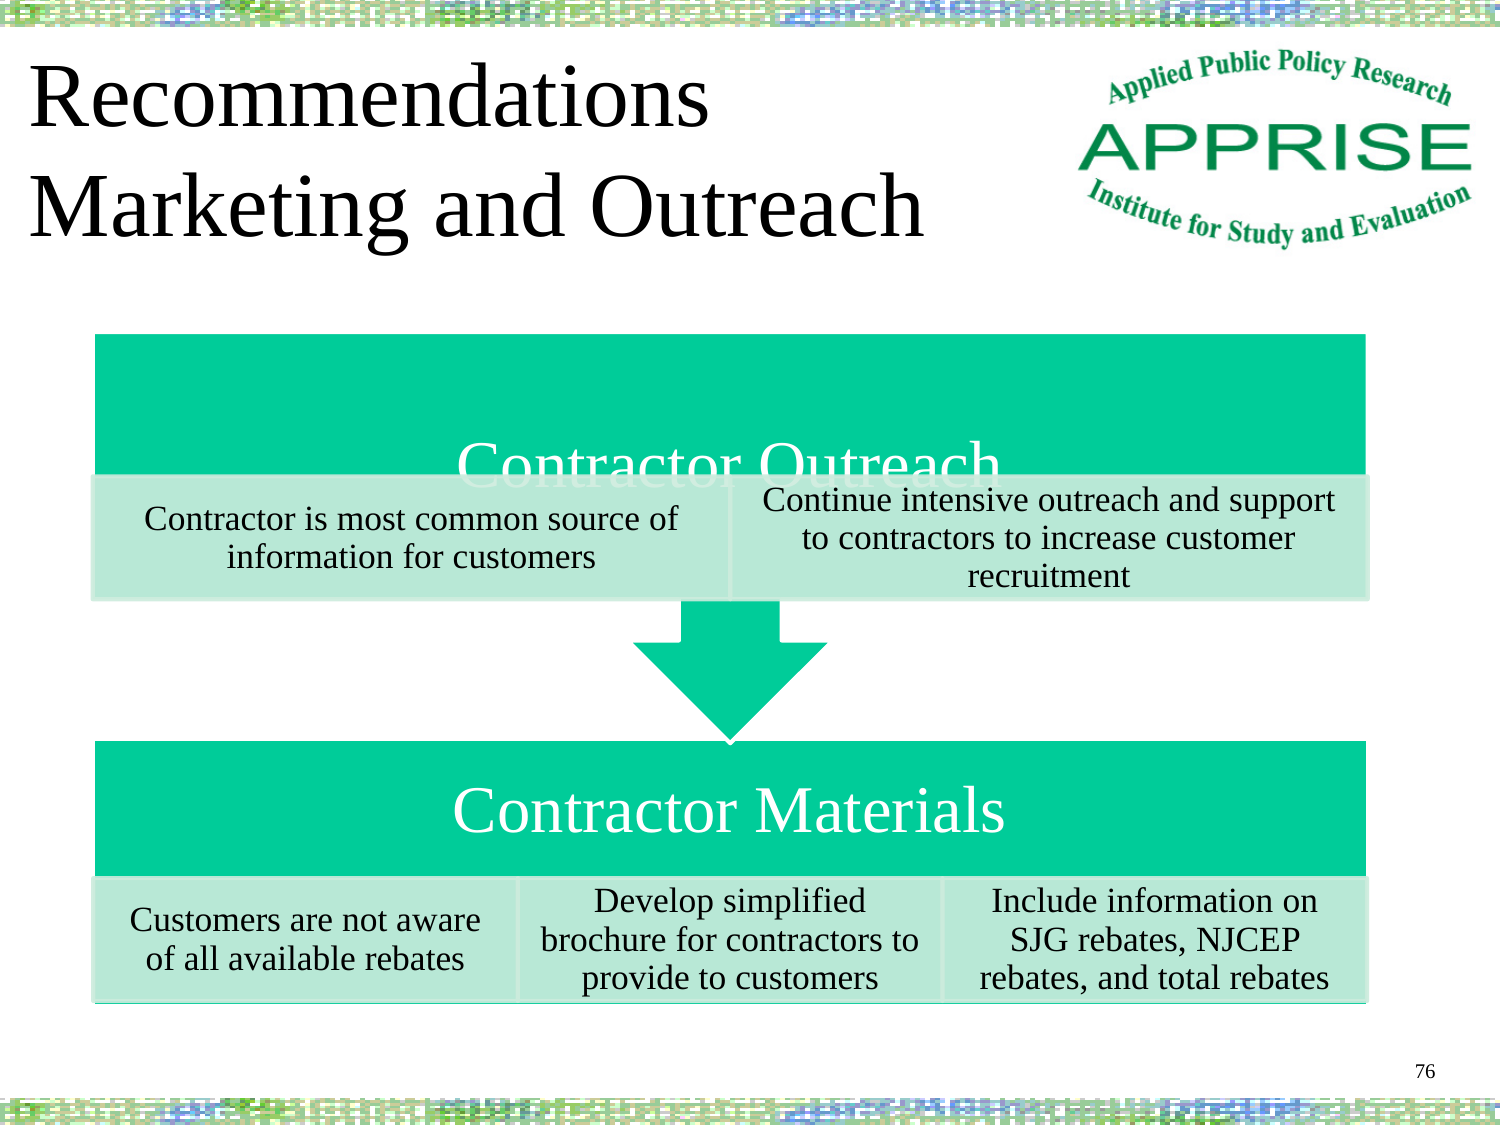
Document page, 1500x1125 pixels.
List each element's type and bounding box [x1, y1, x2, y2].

picture [0, 0, 1500, 276]
text_box [1399, 1050, 1463, 1090]
picture [0, 1098, 1500, 1125]
list [92, 331, 1368, 1007]
text_box [13, 27, 1049, 264]
